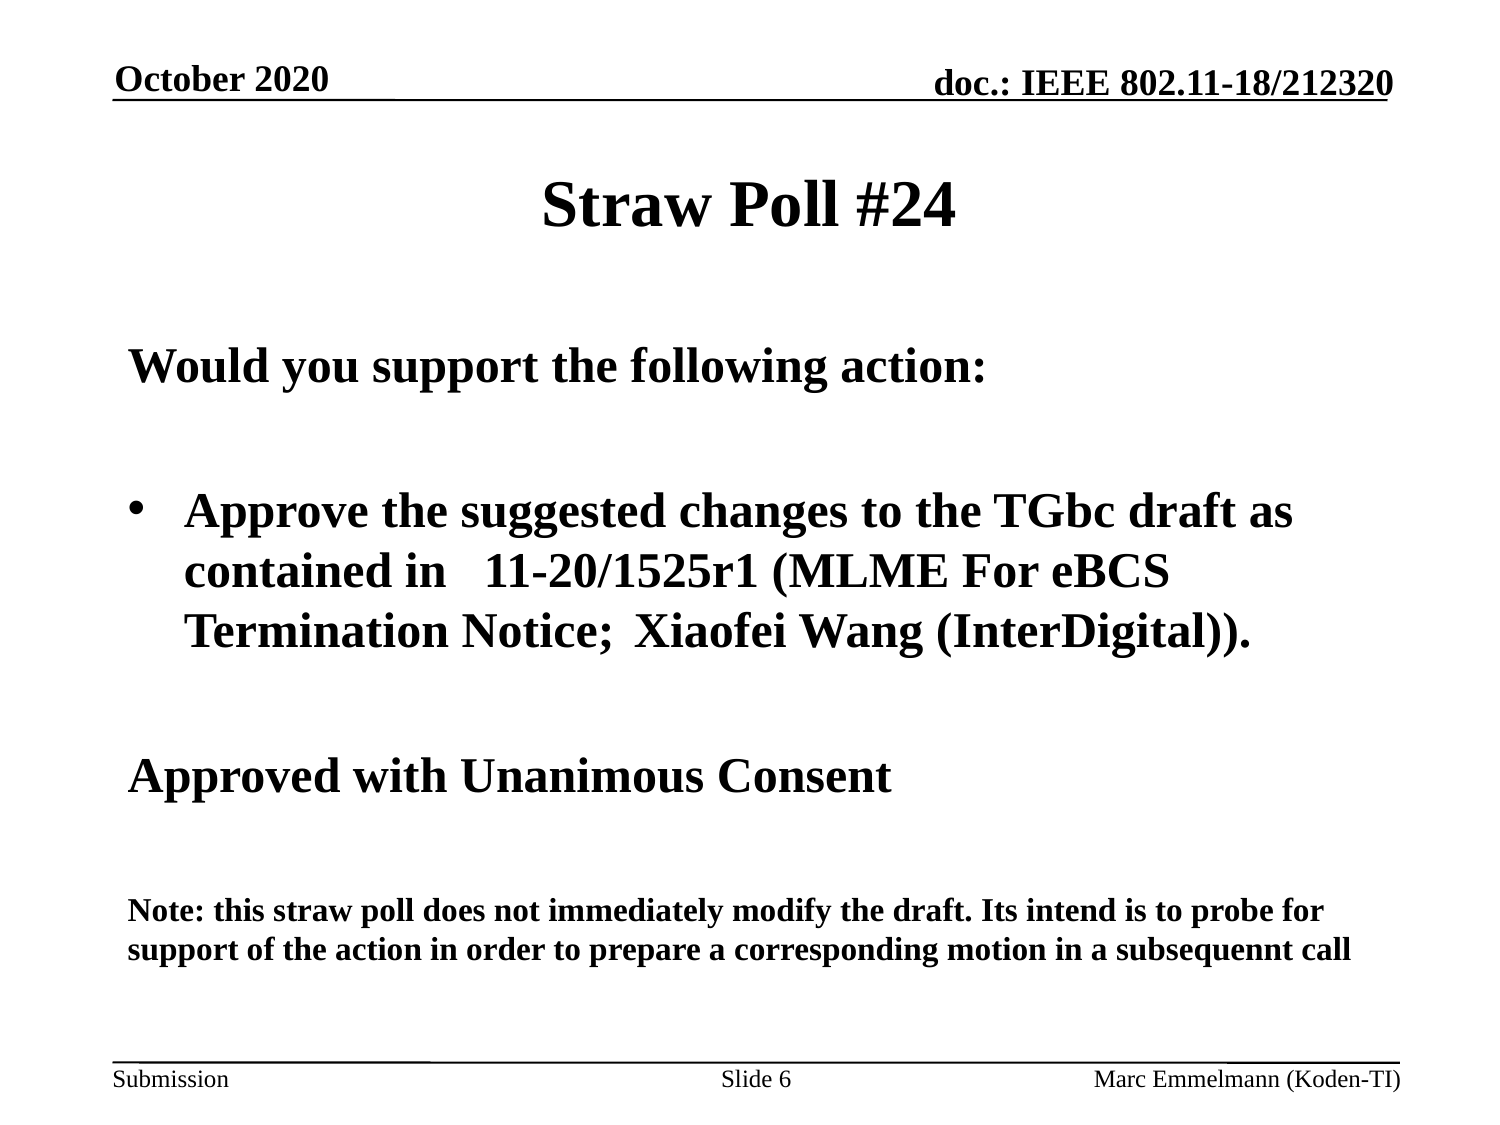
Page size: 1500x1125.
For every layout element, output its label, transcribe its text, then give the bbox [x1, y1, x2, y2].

footer Marc Emmelmann (Koden-TI) [878, 1061, 1402, 1093]
title Straw Poll #24 [112, 112, 1388, 288]
slide_number Slide 6 [712, 1061, 800, 1123]
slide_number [114, 54, 423, 100]
list Would you support the following action: Approve the suggested changes to the TGbc draft as contained in 11-20/1525r1 (MLME For eBCS Termination Notice; Xiaofei Wang (InterDigital)). Approved with Unanimous Consent Note: this straw poll does not immediately modify the draft. Its intend is to probe for support of the action in order to prepare a corresponding motion in a subsequennt call [112, 324, 1388, 1000]
